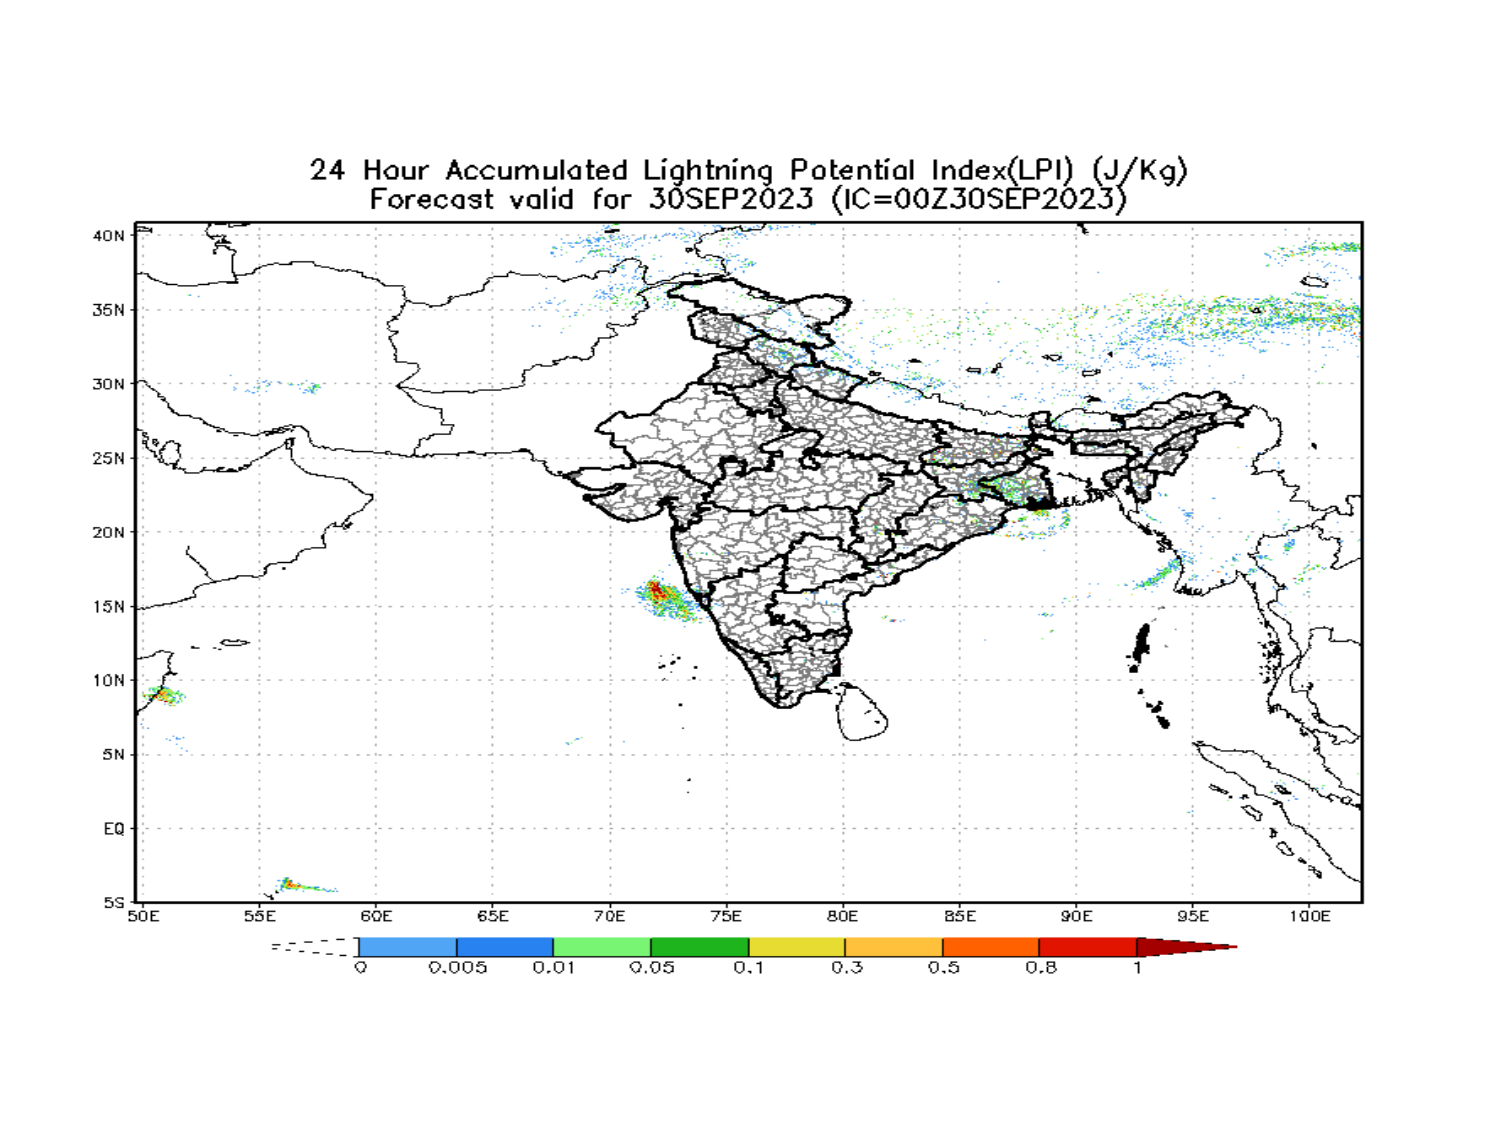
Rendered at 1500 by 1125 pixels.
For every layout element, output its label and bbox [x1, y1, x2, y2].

picture [74, 149, 1426, 976]
